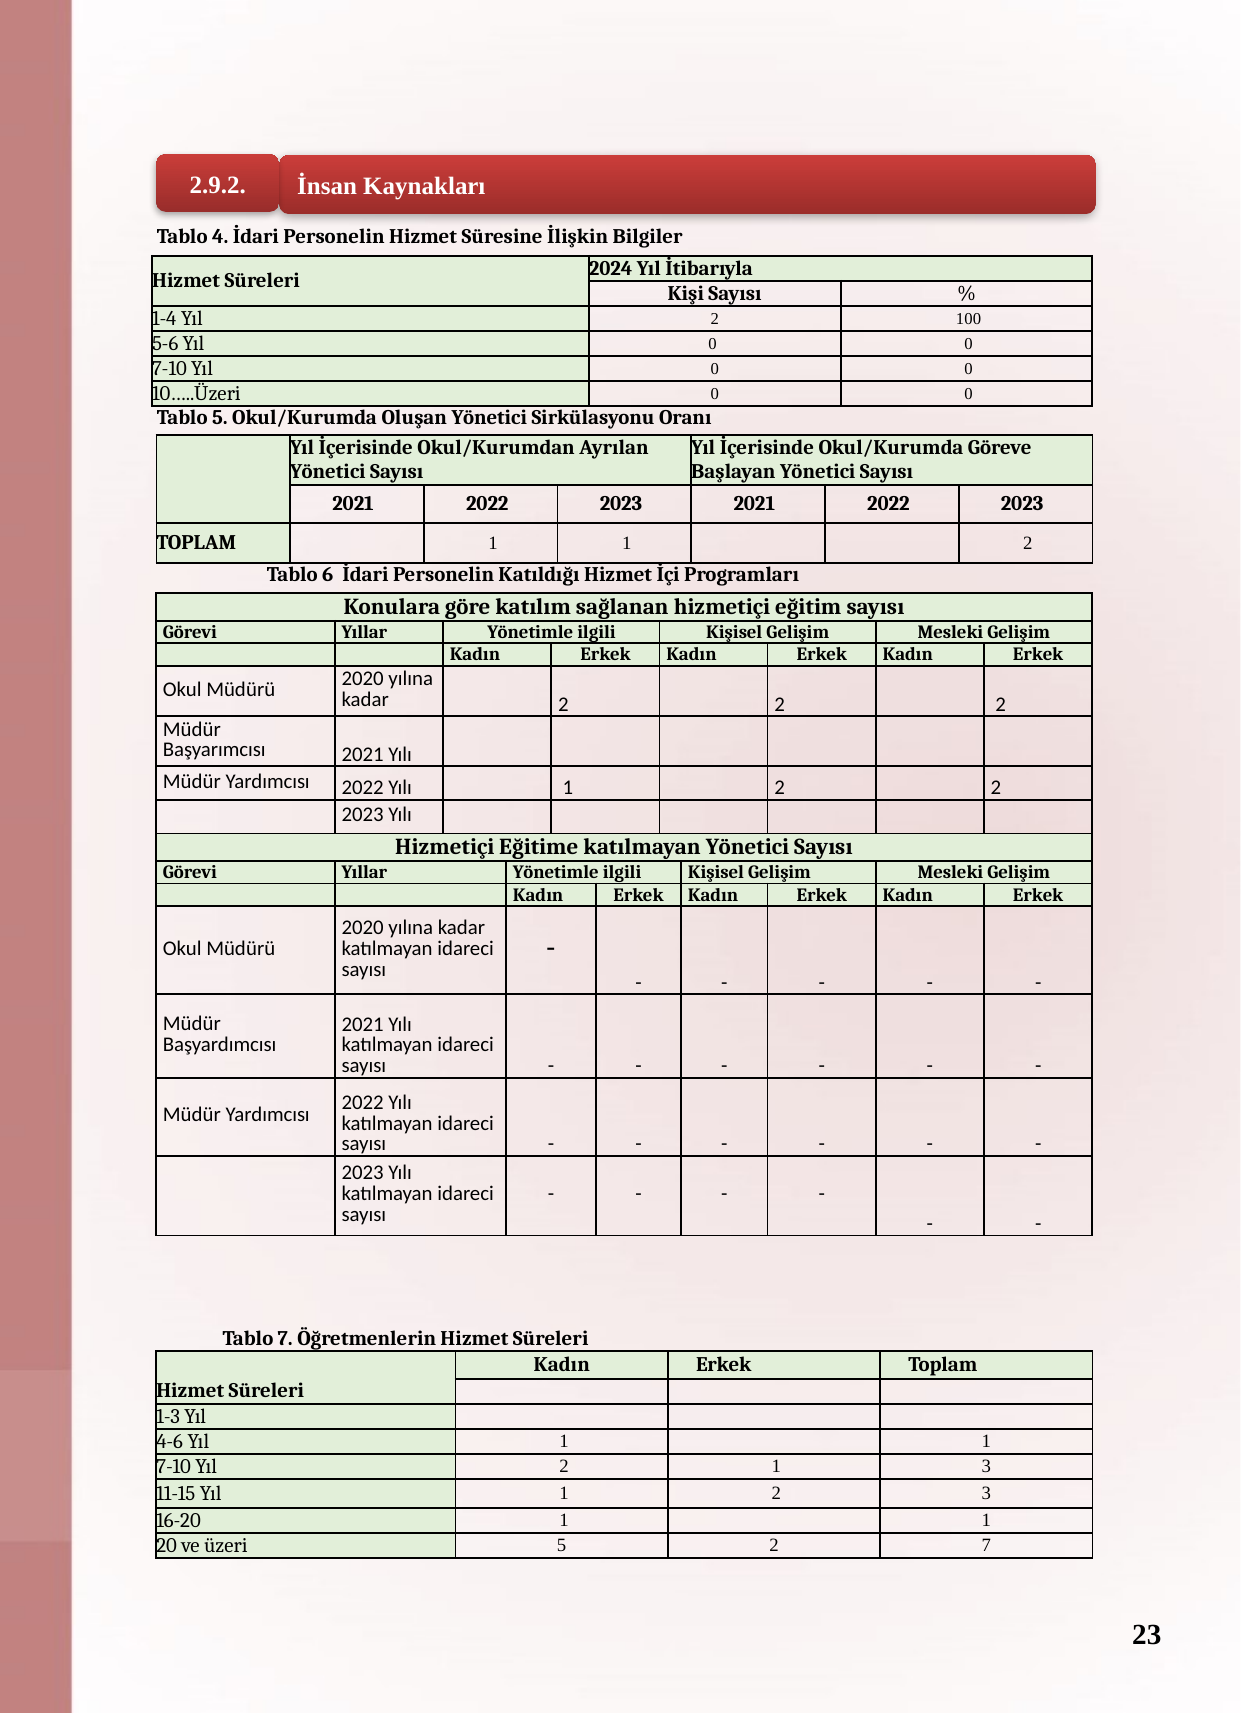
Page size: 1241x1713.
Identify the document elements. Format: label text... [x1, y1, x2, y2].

table_cell 5-6 Yıl [153, 332, 588, 355]
table_cell 2 [669, 1534, 879, 1557]
table_cell 2023 [558, 486, 690, 522]
table_cell 1 [881, 1430, 1092, 1453]
table_header [157, 1352, 455, 1379]
table_cell Mesleki Gelişim [877, 862, 1091, 883]
table_cell 1-4 Yıl [153, 307, 588, 330]
table_cell 16-20 [157, 1509, 455, 1532]
table_cell Müdür Başyarımcısı [157, 717, 334, 765]
table_cell 2 [590, 307, 840, 330]
table_cell [444, 667, 550, 715]
table_cell Görevi [157, 862, 334, 883]
table_cell Erkek [768, 644, 875, 665]
table_cell 7-10 Yıl [153, 357, 588, 380]
table_cell [444, 767, 550, 799]
table_cell [552, 717, 659, 765]
table_cell 1 [881, 1509, 1092, 1532]
table_cell 5 [456, 1534, 667, 1557]
table_cell Kişisel Gelişim [682, 862, 875, 883]
table_cell [985, 801, 1091, 833]
table_cell Erkek [985, 884, 1091, 905]
table_cell 7 [881, 1534, 1092, 1557]
table_cell Kişisel Gelişim [660, 622, 875, 642]
text_box Tablo 6 İdari Personelin Katıldığı Hizmet İçi Programları [152, 552, 1178, 593]
text_box Tablo 4. İdari Personelin Hizmet Süresine İlişkin Bilgiler [42, 214, 1068, 255]
table_cell Yönetimle ilgili [444, 622, 659, 642]
table_cell [157, 644, 334, 665]
table_cell - [877, 1079, 983, 1155]
table_header Kadın [456, 1352, 667, 1378]
table_cell - [507, 995, 595, 1077]
table_cell - [768, 907, 875, 993]
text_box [155, 153, 1096, 215]
table_cell Kadın [682, 884, 767, 905]
table_cell 3 [881, 1455, 1092, 1478]
table_cell Kadın [877, 644, 983, 665]
table_cell 2 [669, 1480, 879, 1507]
table_cell [552, 801, 659, 833]
table_cell - [682, 995, 767, 1077]
table_cell 2022 Yılı [336, 767, 442, 799]
table_cell 0 [842, 332, 1091, 355]
table_cell [157, 884, 334, 905]
table_cell Okul Müdürü [157, 667, 334, 715]
table_cell Görevi [157, 622, 334, 642]
table_cell 2023 Yılı [336, 801, 442, 833]
table_header Toplam [881, 1352, 1092, 1378]
table_cell 1 [552, 767, 659, 799]
table_cell [669, 1509, 879, 1532]
table_cell - [768, 995, 875, 1077]
slide_number 23 [889, 1587, 1179, 1679]
table_cell - [597, 907, 680, 993]
table_cell [456, 1380, 667, 1403]
table_cell 2 [985, 767, 1091, 799]
text_box Tablo 5. Okul/Kurumda Oluşan Yönetici Sirkülasyonu Oranı [42, 396, 1068, 437]
table_cell [444, 801, 550, 833]
table_header Yıl İçerisinde Okul/Kurumda Göreve Başlayan Yönetici Sayısı [692, 436, 1092, 484]
table_header Erkek [669, 1352, 879, 1378]
table_cell Kadın [507, 884, 595, 905]
table_cell 7-10 Yıl [157, 1455, 455, 1478]
table_cell 20 ve üzeri [157, 1534, 455, 1557]
table_header [157, 436, 289, 522]
table_cell 4-6 Yıl [157, 1430, 455, 1453]
table_cell 2021 [291, 486, 423, 522]
table_cell [669, 1405, 879, 1428]
table_header Hizmet Süreleri [153, 257, 588, 305]
table_cell Yıllar [336, 862, 505, 883]
table_cell Müdür Başyardımcısı [157, 995, 334, 1077]
table_cell [444, 717, 550, 765]
table_cell [985, 717, 1091, 765]
table_cell 3 [881, 1480, 1092, 1507]
table_cell [877, 717, 983, 765]
table_cell Erkek [985, 644, 1091, 665]
table_cell - [597, 1157, 680, 1235]
table_cell [336, 884, 505, 905]
table_cell Kadın [877, 884, 983, 905]
table_cell - [682, 1157, 767, 1235]
table_cell 2020 yılına kadar katılmayan idareci sayısı [336, 907, 505, 993]
table_cell 2 [552, 667, 659, 715]
table_cell Kadın [444, 644, 550, 665]
table_cell 0 [842, 357, 1091, 380]
table_cell - [682, 907, 767, 993]
table_cell - [877, 1157, 983, 1235]
table_cell - [597, 1079, 680, 1155]
table_cell 100 [842, 307, 1091, 330]
table_cell Yönetimle ilgili [507, 862, 680, 883]
table_cell [877, 767, 983, 799]
table_cell [881, 1380, 1092, 1403]
table_cell - [768, 1157, 875, 1235]
table_cell Hizmet Süreleri [157, 1379, 455, 1403]
table_cell Erkek [597, 884, 680, 905]
table_cell - [768, 1079, 875, 1155]
table_cell [660, 667, 767, 715]
table_header Konulara göre katılım sağlanan hizmetiçi eğitim sayısı [157, 594, 1091, 620]
table_cell Okul Müdürü [157, 907, 334, 993]
table_cell % [842, 282, 1091, 305]
table_cell [877, 801, 983, 833]
table_cell Kadın [660, 644, 767, 665]
table_cell Hizmetiçi Eğitime katılmayan Yönetici Sayısı [157, 834, 1091, 860]
table_cell 1 [456, 1509, 667, 1532]
table_cell - [507, 907, 595, 993]
table_cell - [597, 995, 680, 1077]
table_cell [768, 717, 875, 765]
table_cell [456, 1405, 667, 1428]
table_cell 2 [768, 667, 875, 715]
table_cell Yıllar [336, 622, 442, 642]
table_cell [157, 1157, 334, 1235]
table_cell - [985, 907, 1091, 993]
table_cell - [985, 1157, 1091, 1235]
table_cell [768, 801, 875, 833]
table_cell 2 [768, 767, 875, 799]
table_cell [336, 644, 442, 665]
table_cell 2020 yılına kadar [336, 667, 442, 715]
table_cell Mesleki Gelişim [877, 622, 1091, 642]
table_cell Erkek [768, 884, 875, 905]
table_cell 2 [456, 1455, 667, 1478]
table_cell 2021 Yılı katılmayan idareci sayısı [336, 995, 505, 1077]
table_cell [660, 717, 767, 765]
table_cell TOPLAM [157, 524, 289, 562]
table_cell 2021 Yılı [336, 717, 442, 765]
table_cell Müdür Yardımcısı [157, 1079, 334, 1155]
table_cell 1 [558, 524, 690, 562]
table_cell 1-3 Yıl [157, 1405, 455, 1428]
table_cell - [877, 907, 983, 993]
table_cell Müdür Yardımcısı [157, 767, 334, 799]
table_cell 10…..Üzeri [153, 382, 588, 405]
table_cell [881, 1405, 1092, 1428]
table_cell 0 [590, 382, 840, 405]
table_header 2024 Yıl İtibarıyla [590, 257, 1091, 280]
table_cell 2023 Yılı katılmayan idareci sayısı [336, 1157, 505, 1235]
picture [0, 0, 1241, 1713]
table_cell 2021 [692, 486, 824, 522]
table_cell - [507, 1079, 595, 1155]
table_cell 2 [985, 667, 1091, 715]
table_cell [692, 524, 824, 562]
text_box Tablo 7. Öğretmenlerin Hizmet Süreleri [107, 1317, 1133, 1358]
table_cell 1 [425, 524, 557, 562]
table_cell [877, 667, 983, 715]
table_cell - [985, 995, 1091, 1077]
table_cell Erkek [552, 644, 659, 665]
table_cell [669, 1380, 879, 1403]
table_cell 0 [590, 357, 840, 380]
table_cell 2022 Yılı katılmayan idareci sayısı [336, 1079, 505, 1155]
table_cell [660, 767, 767, 799]
table_cell 2022 [826, 486, 958, 522]
table_cell - [507, 1157, 595, 1235]
table_cell [291, 524, 423, 562]
table_cell [157, 801, 334, 833]
table_cell - [877, 995, 983, 1077]
table_cell 2 [960, 524, 1092, 562]
table_cell 0 [842, 382, 1091, 405]
table_cell 1 [456, 1430, 667, 1453]
table_cell 2022 [425, 486, 557, 522]
table_cell 1 [456, 1480, 667, 1507]
table_cell [669, 1430, 879, 1453]
table_cell 1 [669, 1455, 879, 1478]
table_cell [826, 524, 958, 562]
table_cell 0 [590, 332, 840, 355]
table_cell 2023 [960, 486, 1092, 522]
table_cell - [682, 1079, 767, 1155]
table_cell Kişi Sayısı [590, 282, 840, 305]
table_cell 11-15 Yıl [157, 1480, 455, 1507]
table_cell [660, 801, 767, 833]
table_cell - [985, 1079, 1091, 1155]
table_header Yıl İçerisinde Okul/Kurumdan Ayrılan Yönetici Sayısı [291, 436, 690, 484]
